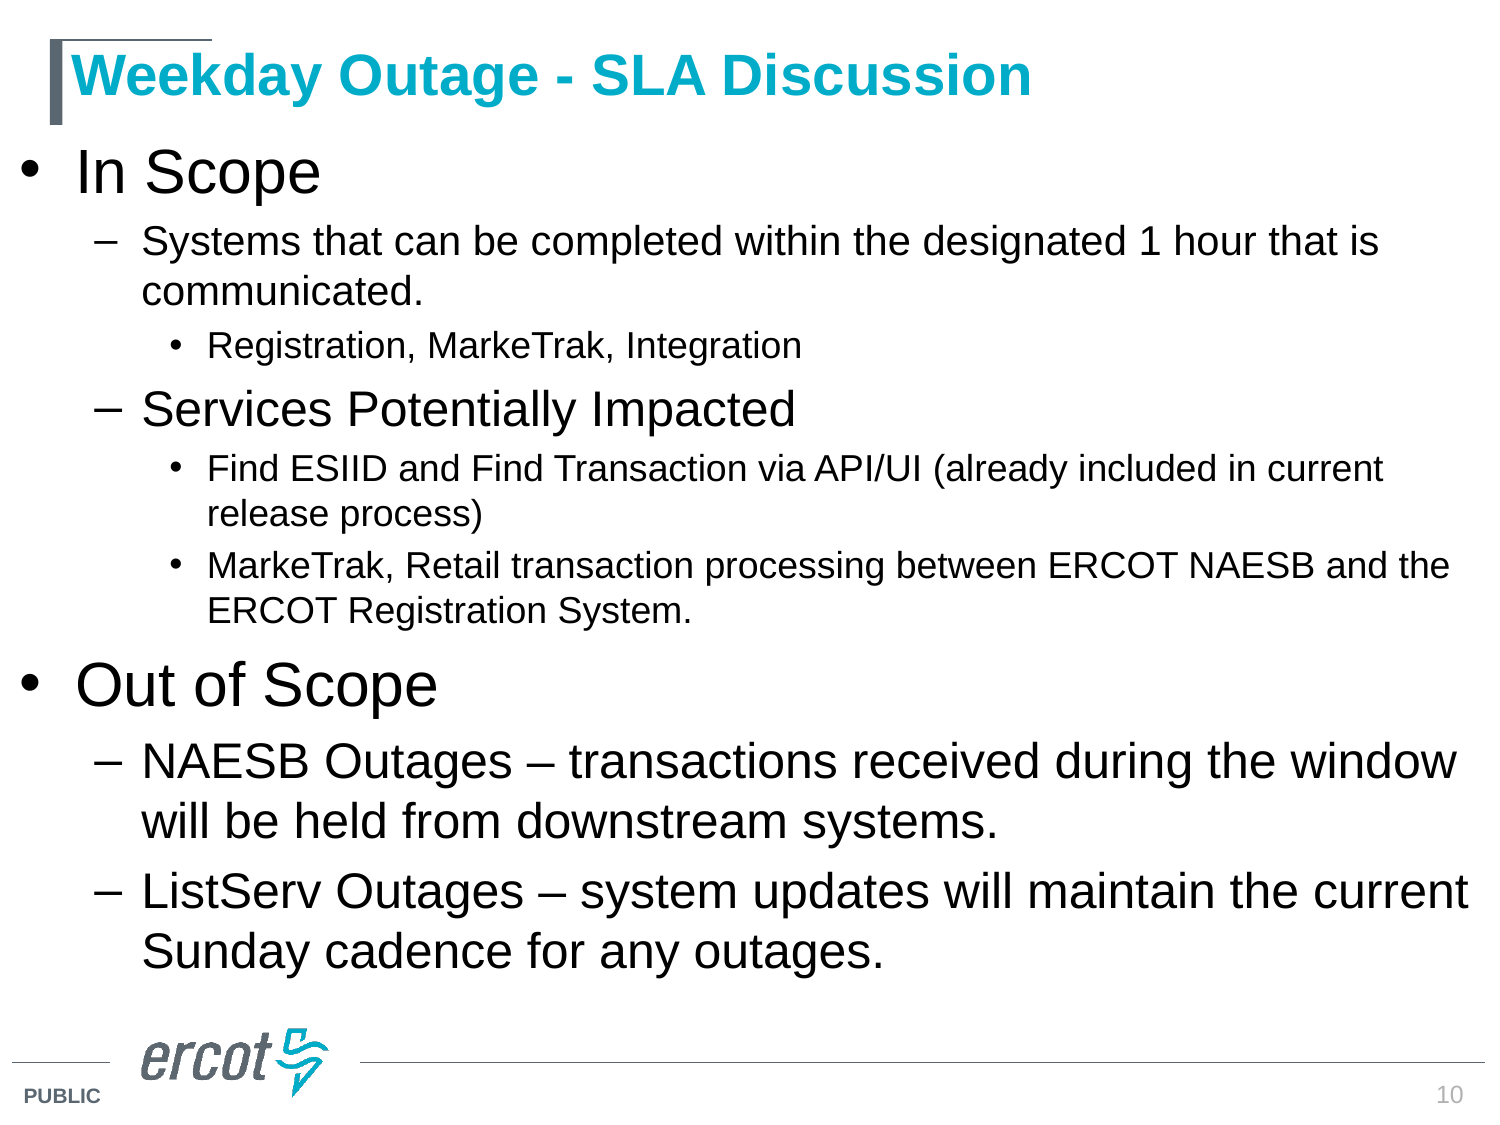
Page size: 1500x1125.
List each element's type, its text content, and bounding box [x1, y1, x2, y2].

list In Scope Systems that can be completed within the designated 1 hour that is communicated. Registration, MarkeTrak, Integration Services Potentially Impacted Find ESIID and Find Transaction via API/UI (already included in current release process) MarkeTrak, Retail transaction processing between ERCOT NAESB and the ERCOT Registration System. Out of Scope NAESB Outages – transactions received during the window will be held from downstream systems. ListServ Outages – system updates will maintain the current Sunday cadence for any outages. [4, 123, 1500, 1125]
title Weekday Outage - SLA Discussion [56, 29, 1444, 123]
